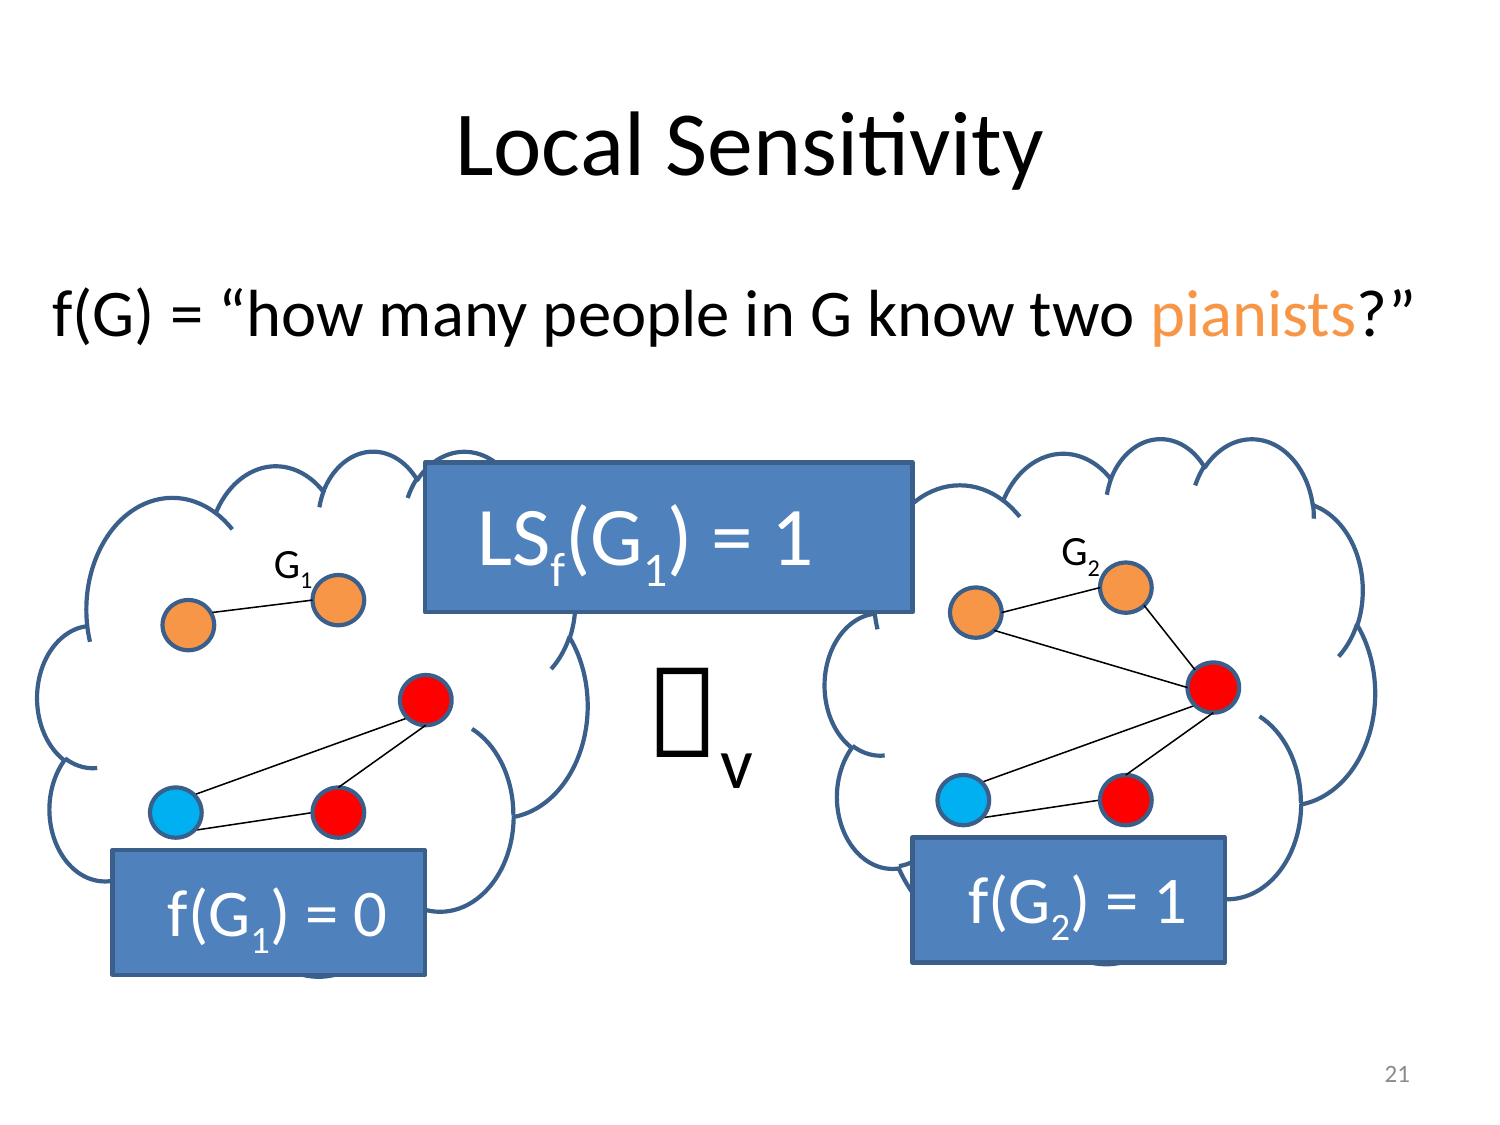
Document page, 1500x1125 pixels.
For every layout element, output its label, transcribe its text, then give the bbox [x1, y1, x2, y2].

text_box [1143, 605, 1196, 671]
text_box [147, 785, 204, 840]
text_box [1001, 587, 1101, 613]
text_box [1125, 712, 1214, 776]
text_box [947, 585, 1003, 640]
title Local Sensitivity [75, 45, 1425, 233]
text_box [310, 572, 367, 628]
text_box [423, 460, 915, 614]
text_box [981, 705, 1196, 783]
text_box [160, 597, 217, 653]
text_box v [631, 624, 769, 811]
text_box [1186, 660, 1242, 715]
list f(G) = “how many people in G know two pianists?” [37, 262, 1450, 1005]
text_box [310, 803, 367, 840]
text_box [193, 812, 313, 831]
text_box [110, 848, 427, 977]
text_box f(G1) = 0 [153, 862, 403, 969]
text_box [338, 724, 426, 788]
text_box LSf(G1) = 1 [462, 474, 913, 704]
text_box f(G2) = 1 [953, 849, 1203, 956]
text_box [910, 835, 1227, 965]
text_box G2 [824, 437, 1378, 902]
text_box [935, 772, 992, 828]
text_box [397, 672, 454, 728]
text_box [1098, 560, 1154, 615]
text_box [981, 799, 1101, 819]
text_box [993, 630, 1188, 688]
text_box [1098, 791, 1154, 828]
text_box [212, 599, 313, 613]
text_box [193, 717, 408, 796]
slide_number 21 [1074, 1042, 1425, 1103]
